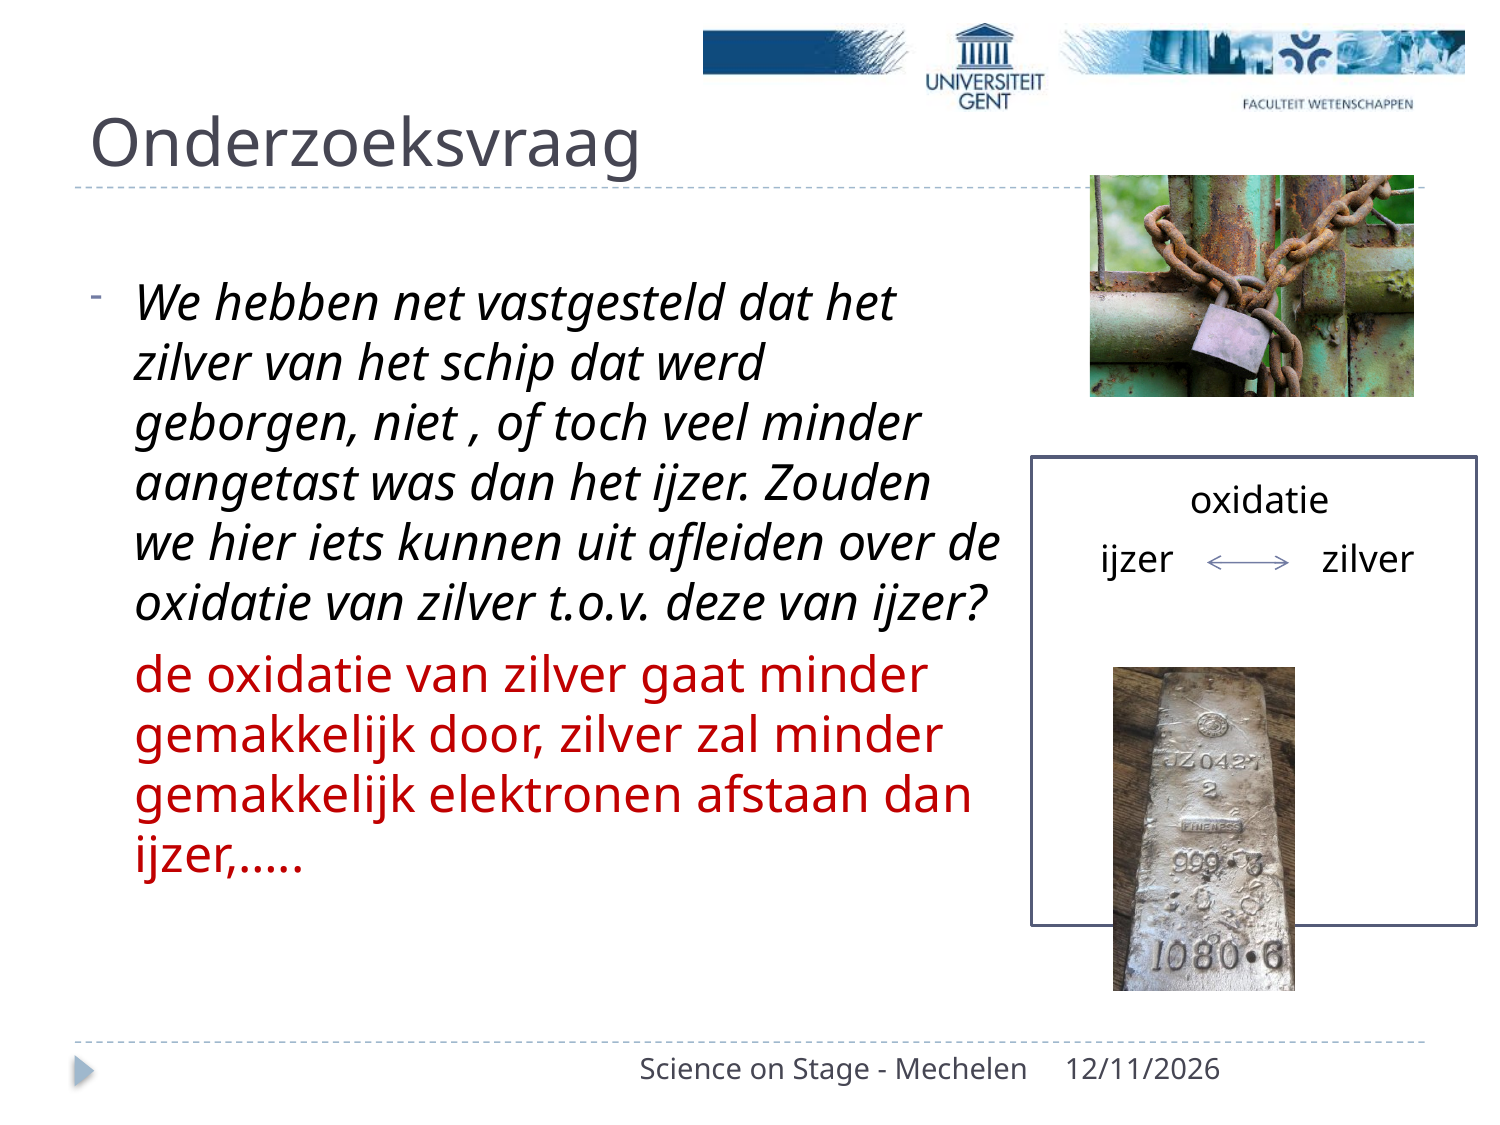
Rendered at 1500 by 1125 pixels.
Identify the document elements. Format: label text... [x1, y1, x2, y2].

picture [1113, 667, 1296, 991]
text_box oxidatie [1175, 468, 1345, 529]
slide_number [1051, 1042, 1426, 1103]
footer Science on Stage - Mechelen [475, 1042, 1051, 1103]
text_box [1030, 455, 1478, 927]
picture [1089, 175, 1415, 397]
list We hebben net vastgesteld dat het zilver van het schip dat werd geborgen, niet , of toch veel minder aangetast was dan het ijzer. Zouden we hier iets kunnen uit afleiden over de oxidatie van zilver t.o.v. deze van ijzer? de oxidatie van zilver gaat minder gemakkelijk door, zilver zal minder gemakkelijk elektronen afstaan dan ijzer,….. [75, 262, 1020, 1020]
title Onderzoeksvraag [75, 24, 1425, 188]
text_box ijzer [1085, 528, 1189, 588]
text_box zilver [1306, 528, 1430, 588]
picture [702, 23, 1466, 112]
